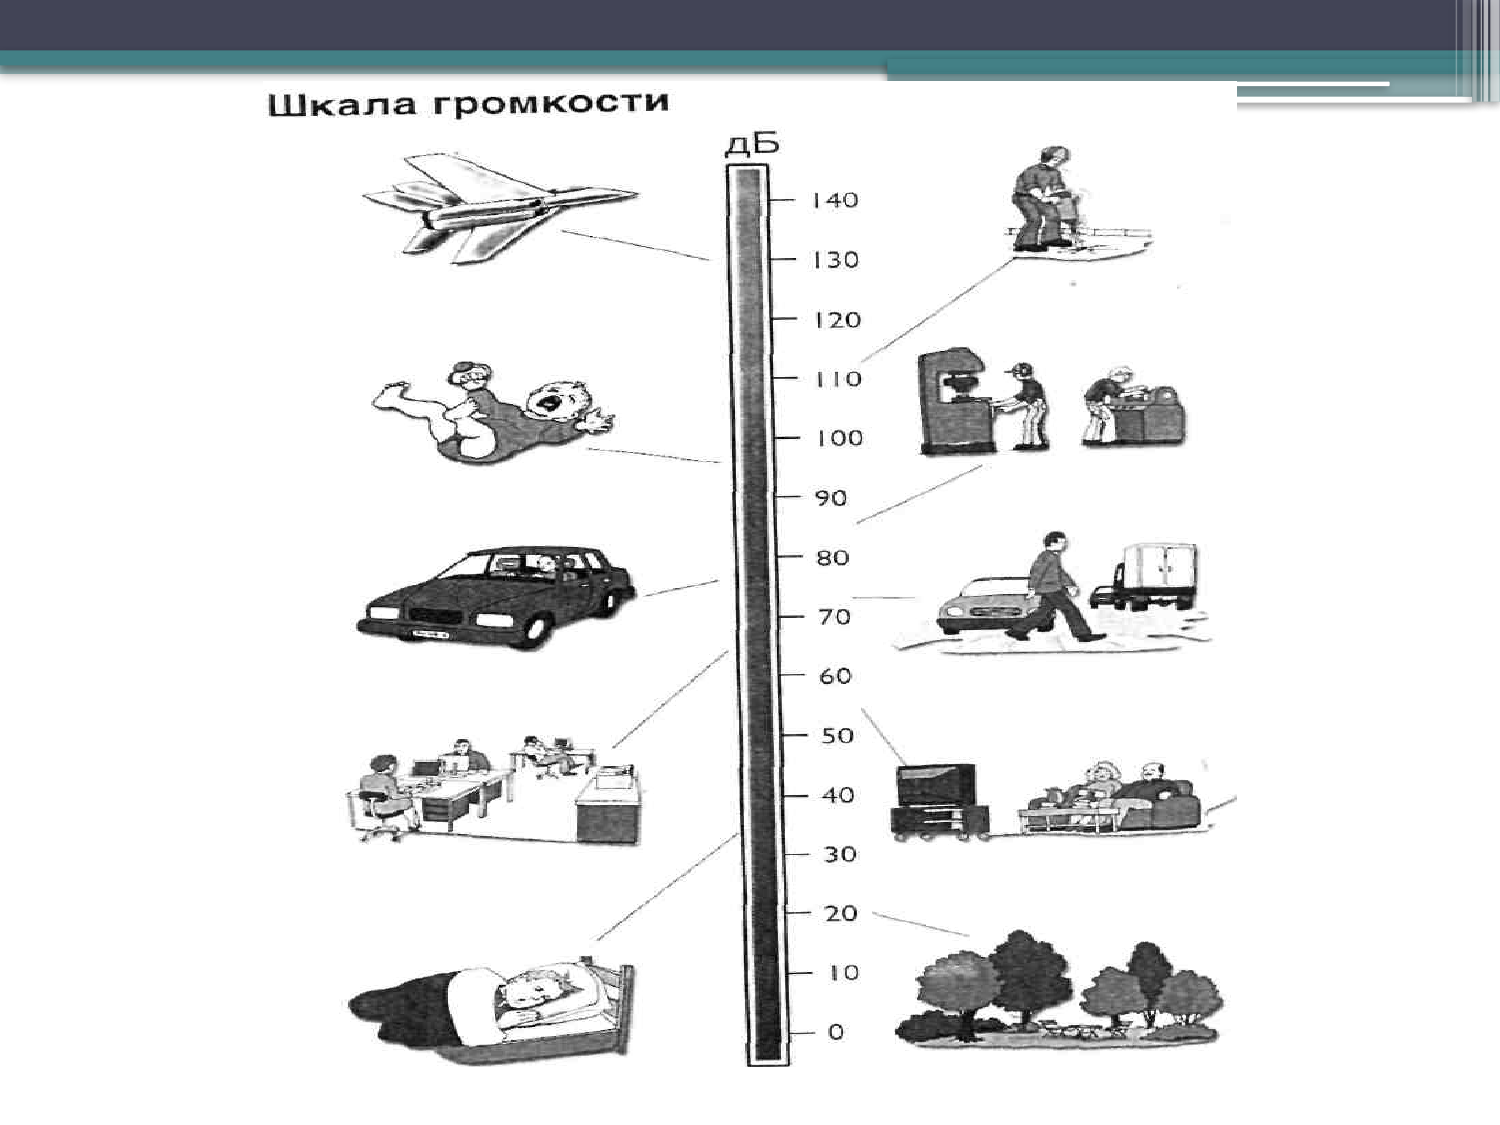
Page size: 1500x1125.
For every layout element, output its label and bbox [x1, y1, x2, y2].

picture [262, 81, 1238, 1067]
